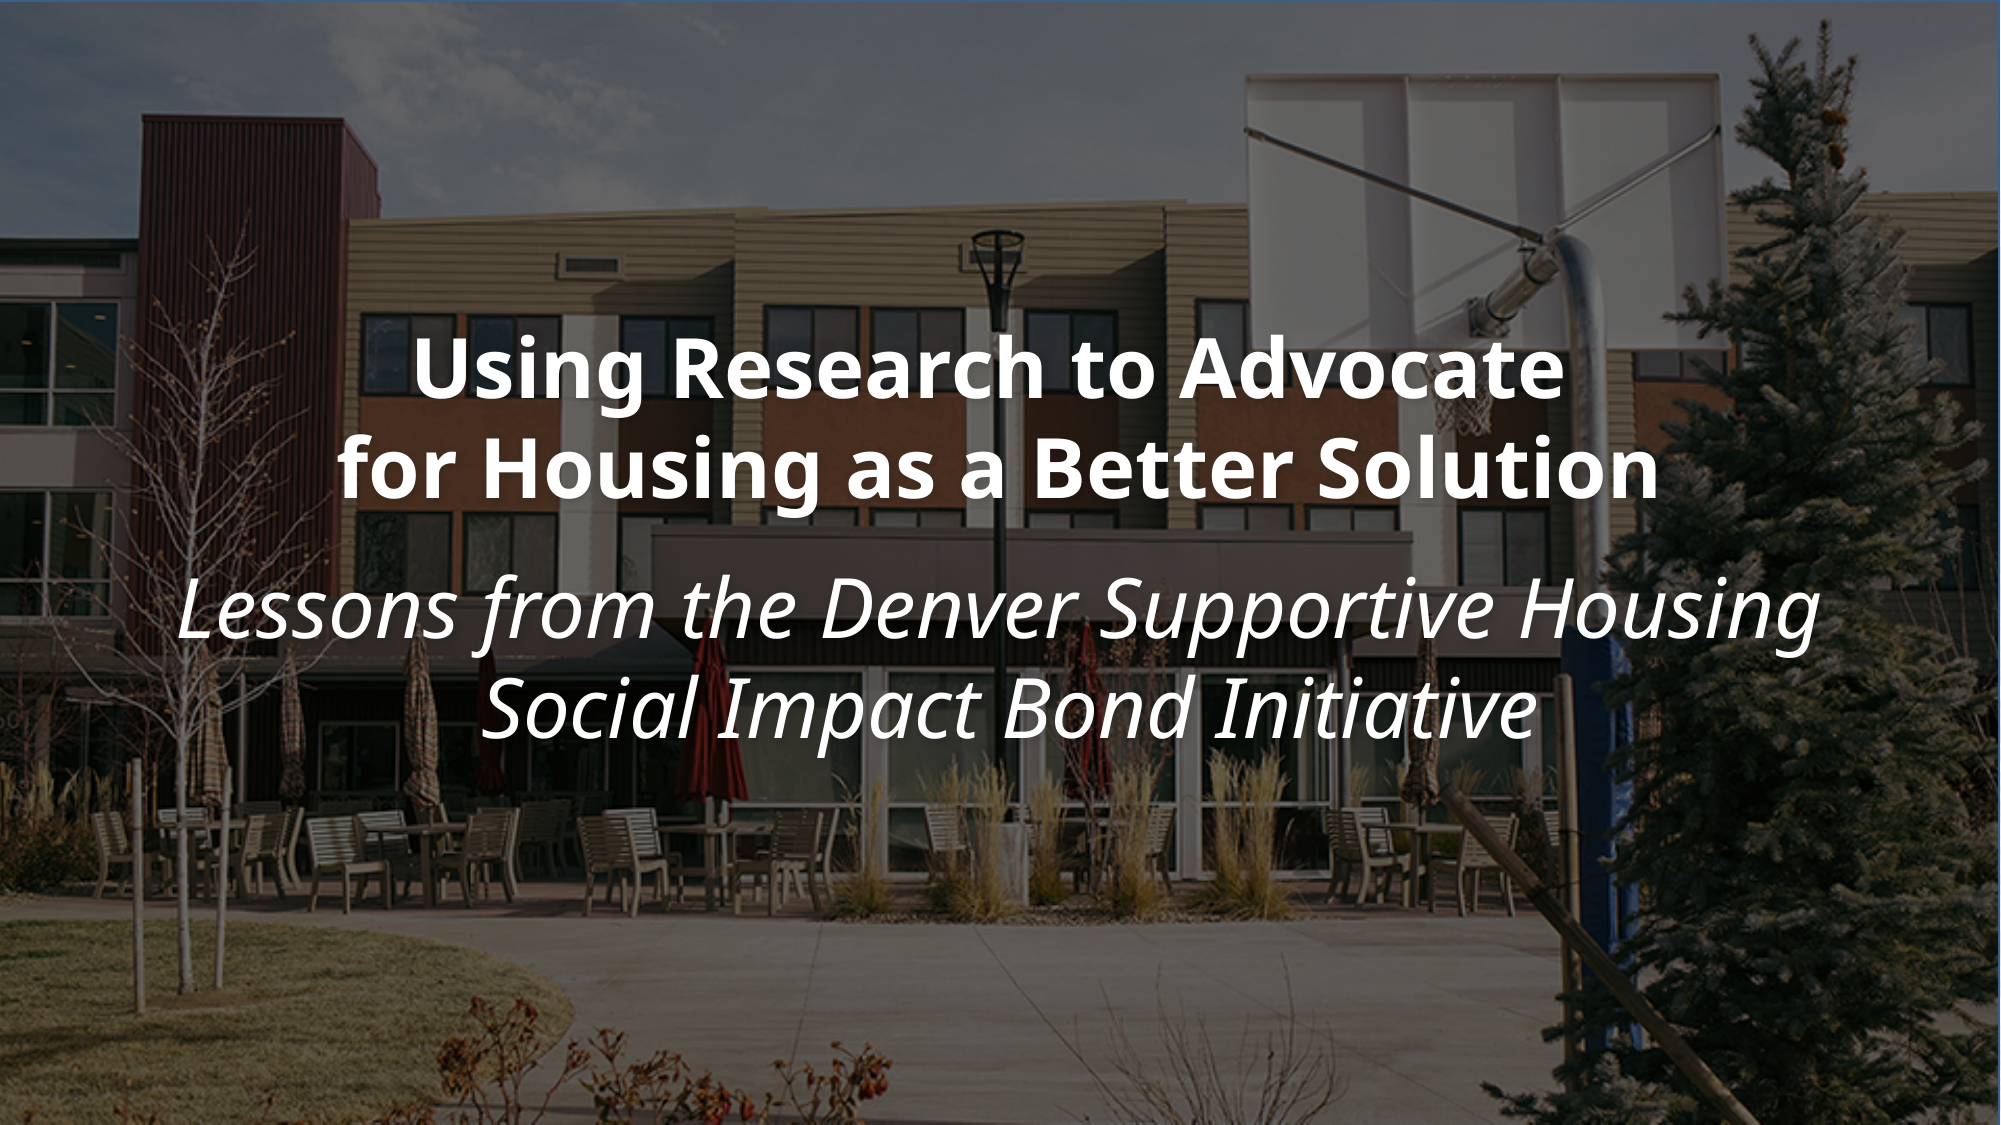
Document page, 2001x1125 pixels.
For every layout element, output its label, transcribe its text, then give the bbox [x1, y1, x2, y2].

text_box [0, 0, 2000, 1125]
text_box Using Research to Advocate for Housing as a Better Solution Lessons from the Denver Supportive Housing Social Impact Bond Initiative [32, 307, 1968, 763]
